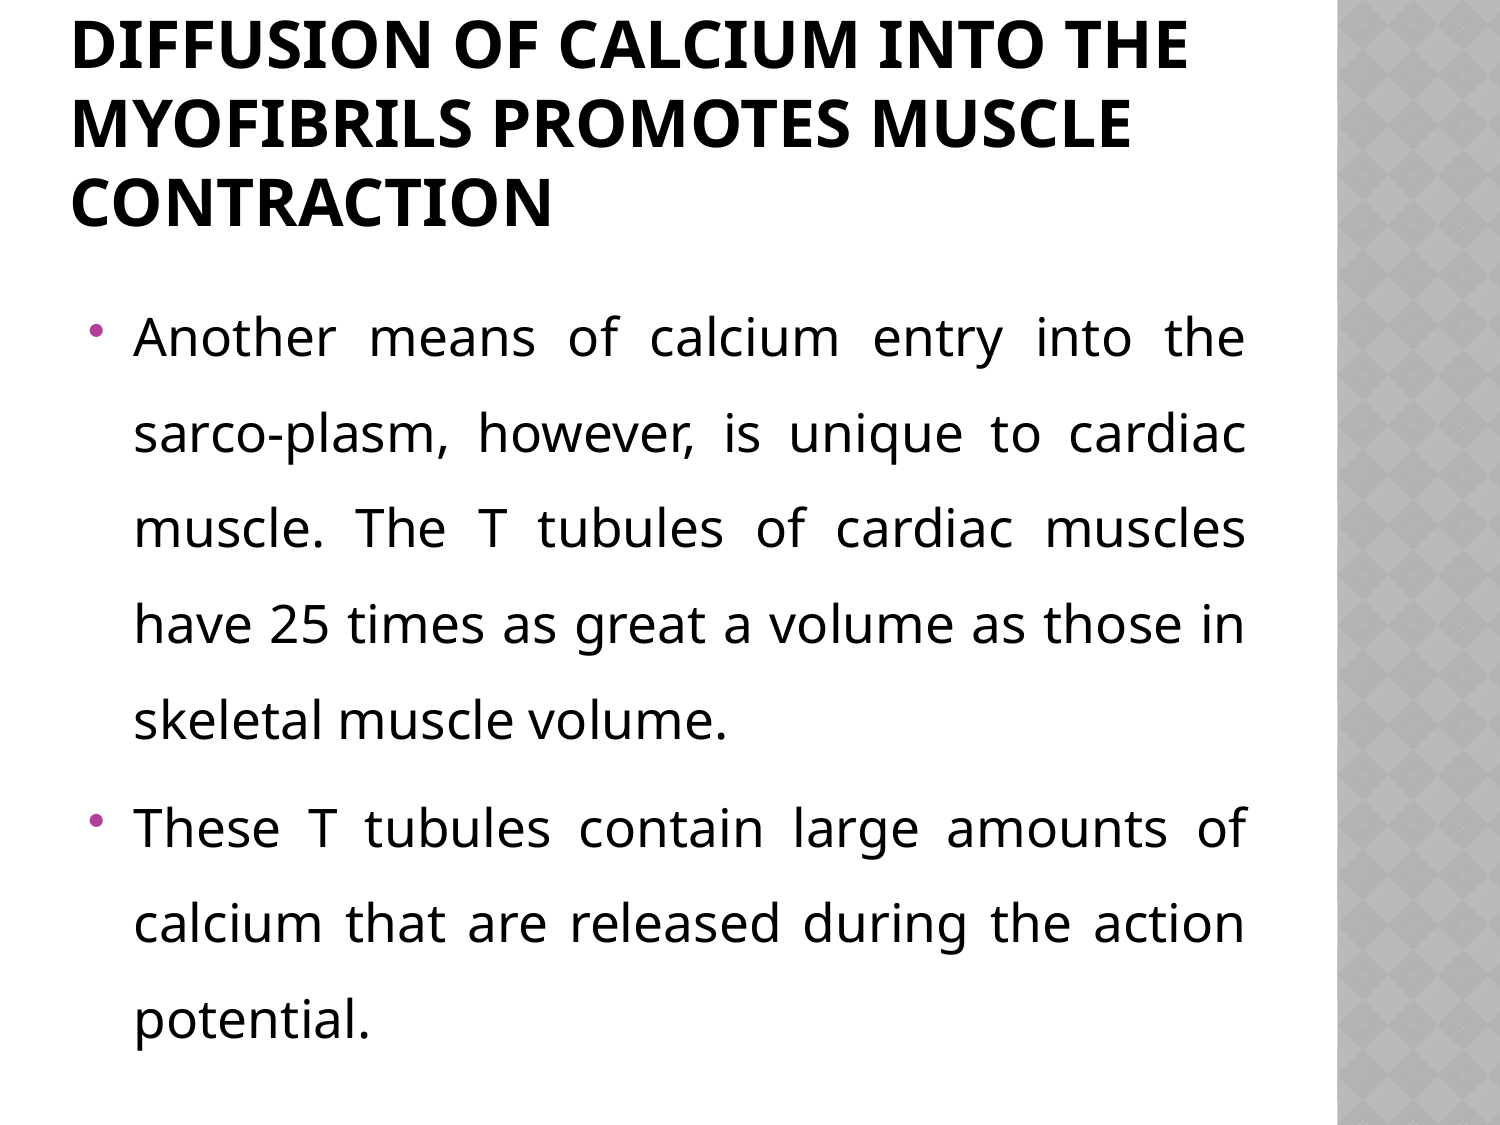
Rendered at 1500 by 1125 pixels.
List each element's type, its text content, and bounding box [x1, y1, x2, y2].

list Another means of calcium entry into the sarco-plasm, however, is unique to cardiac muscle. The T tubules of cardiac muscles have 25 times as great a volume as those in skeletal muscle volume. These T tubules contain large amounts of calcium that are released during the action potential. [75, 264, 1263, 1059]
title Diffusion of Calcium Into the Myofibrils Promotes Muscle Contraction [62, 0, 1263, 240]
